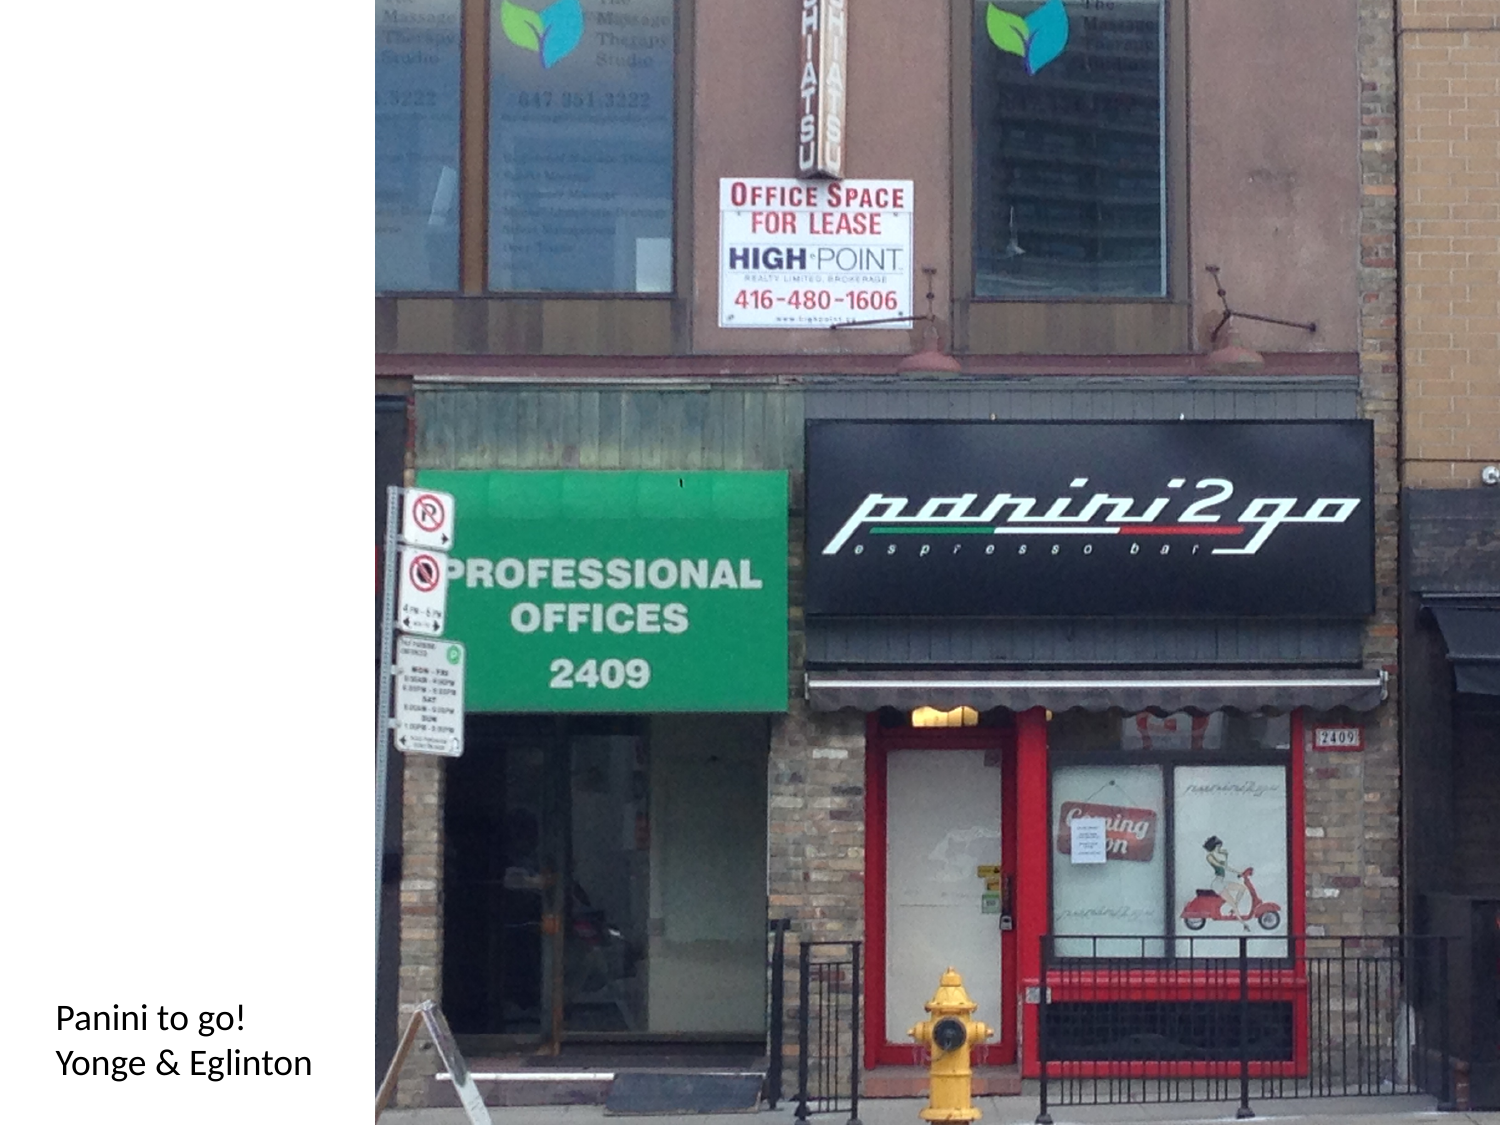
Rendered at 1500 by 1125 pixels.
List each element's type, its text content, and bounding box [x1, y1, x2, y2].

picture [374, 0, 1500, 1125]
text_box Panini to go! Yonge & Eglinton [40, 985, 369, 1091]
